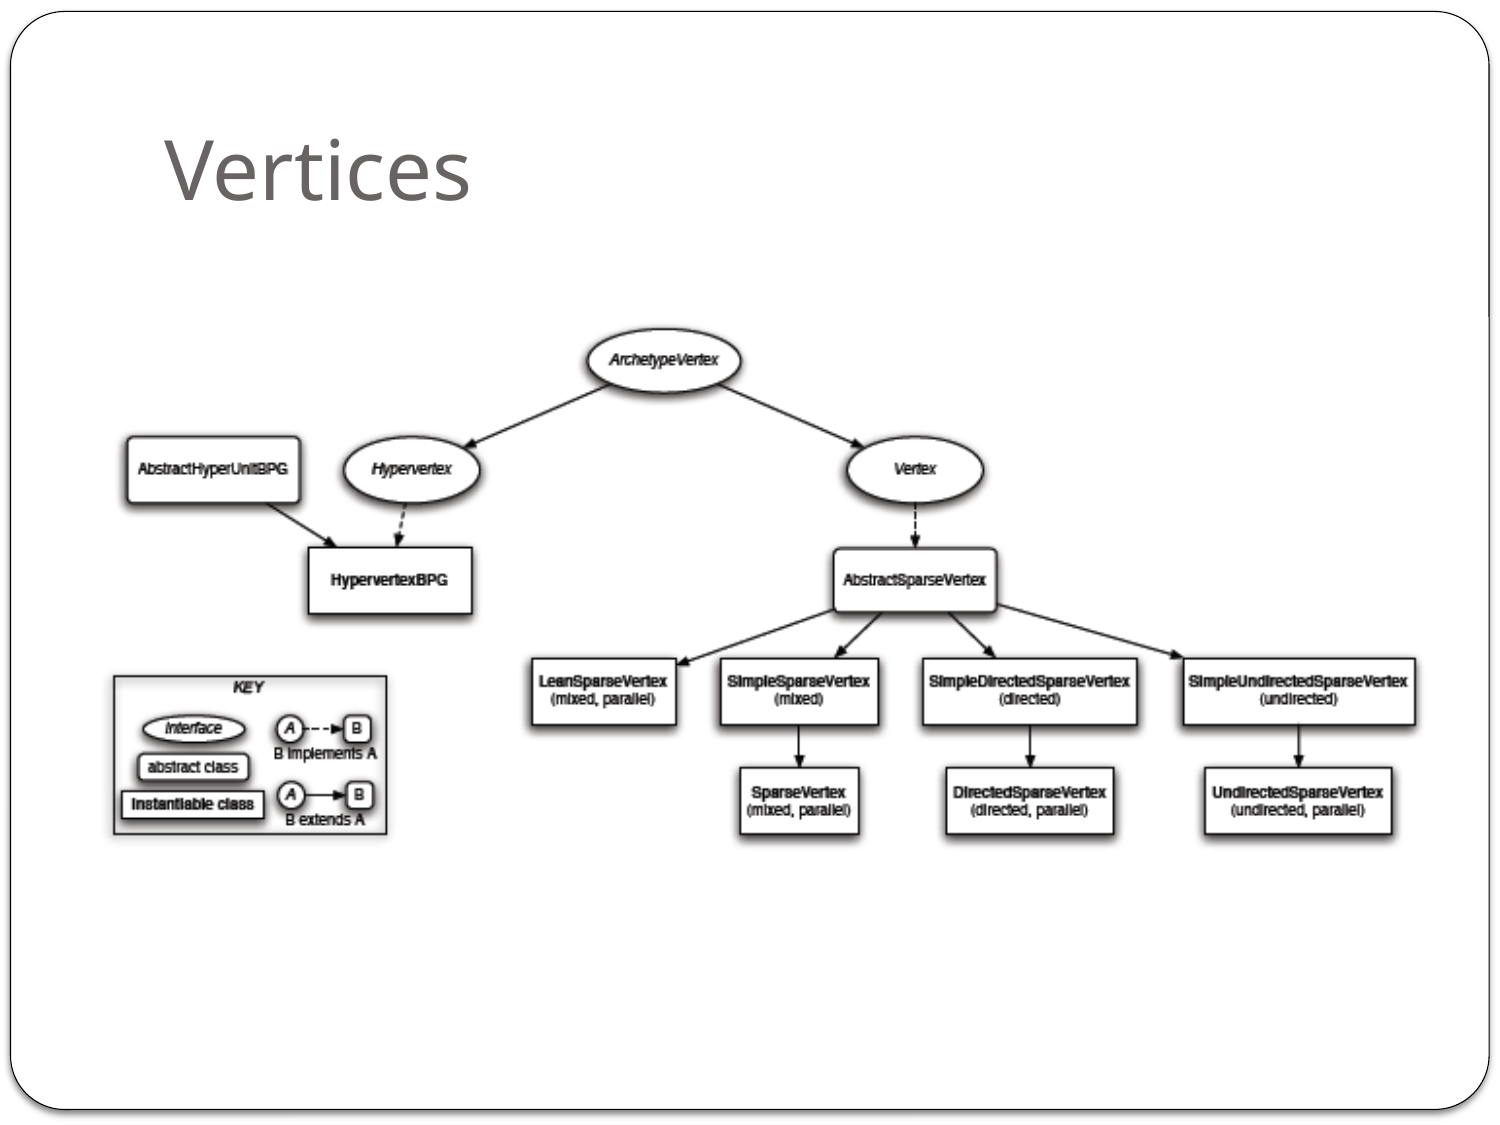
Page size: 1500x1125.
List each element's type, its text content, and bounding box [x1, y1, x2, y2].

picture [100, 278, 1469, 894]
title Vertices [150, 45, 1425, 233]
